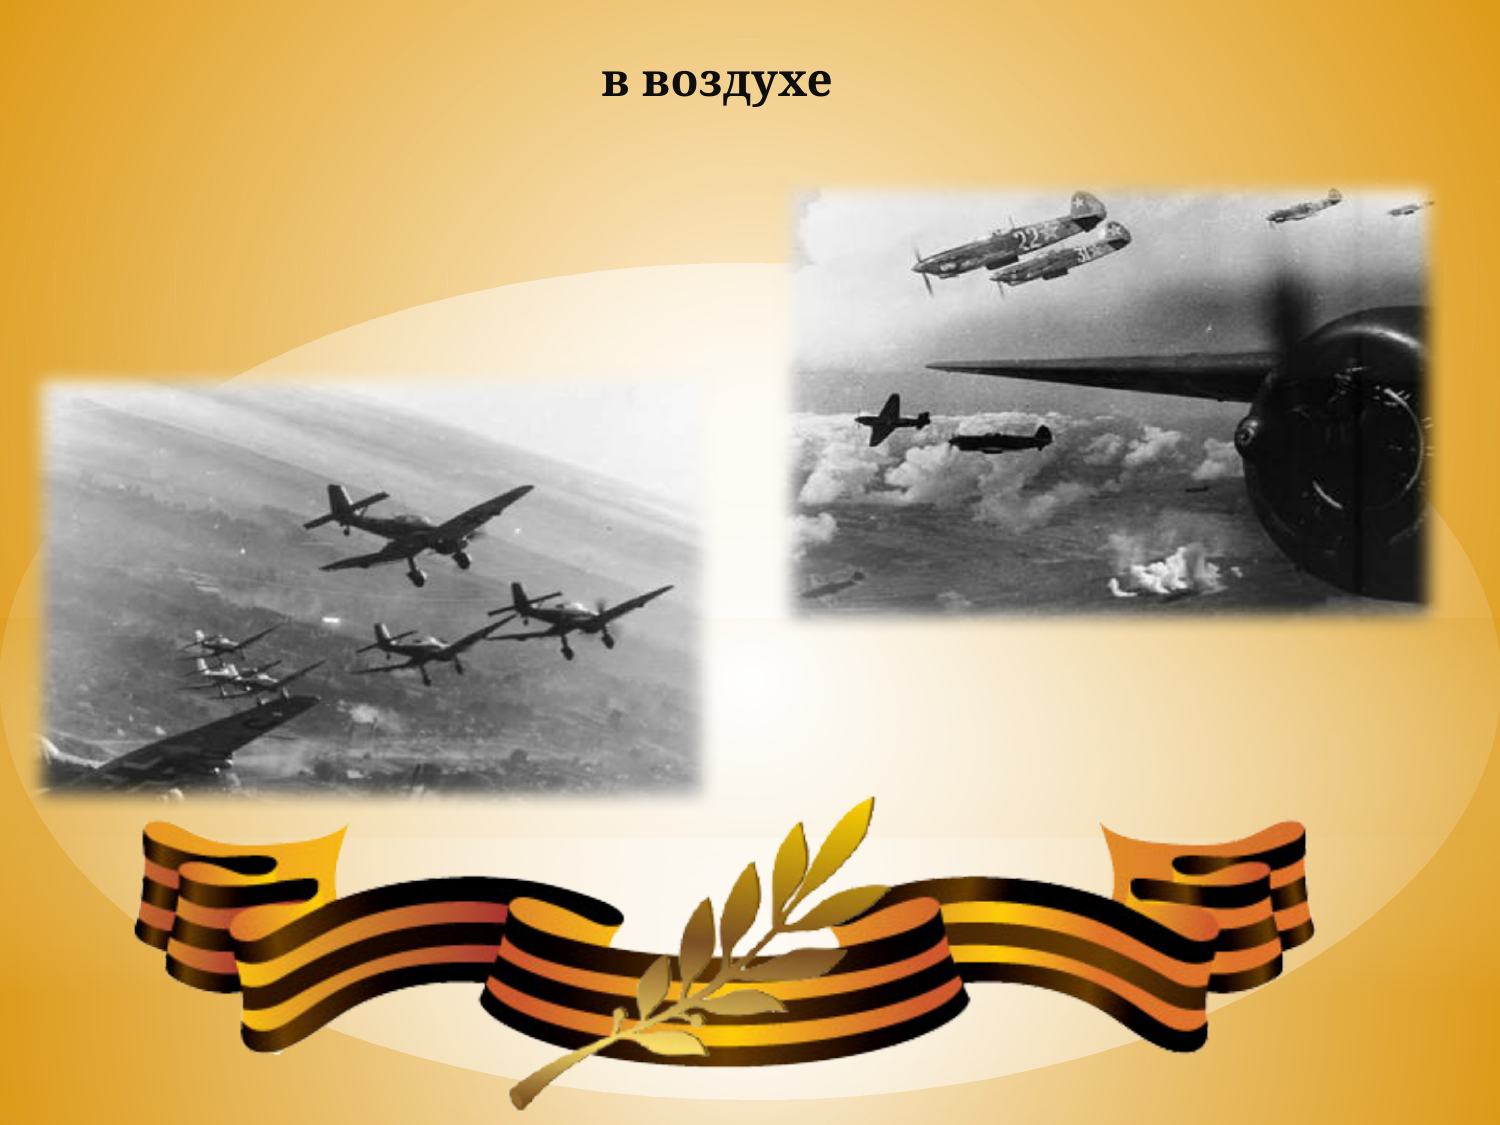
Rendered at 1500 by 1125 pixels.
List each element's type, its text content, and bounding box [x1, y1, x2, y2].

picture [111, 791, 1348, 1124]
title в воздухе [490, 42, 945, 145]
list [773, 172, 1448, 634]
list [23, 362, 719, 813]
